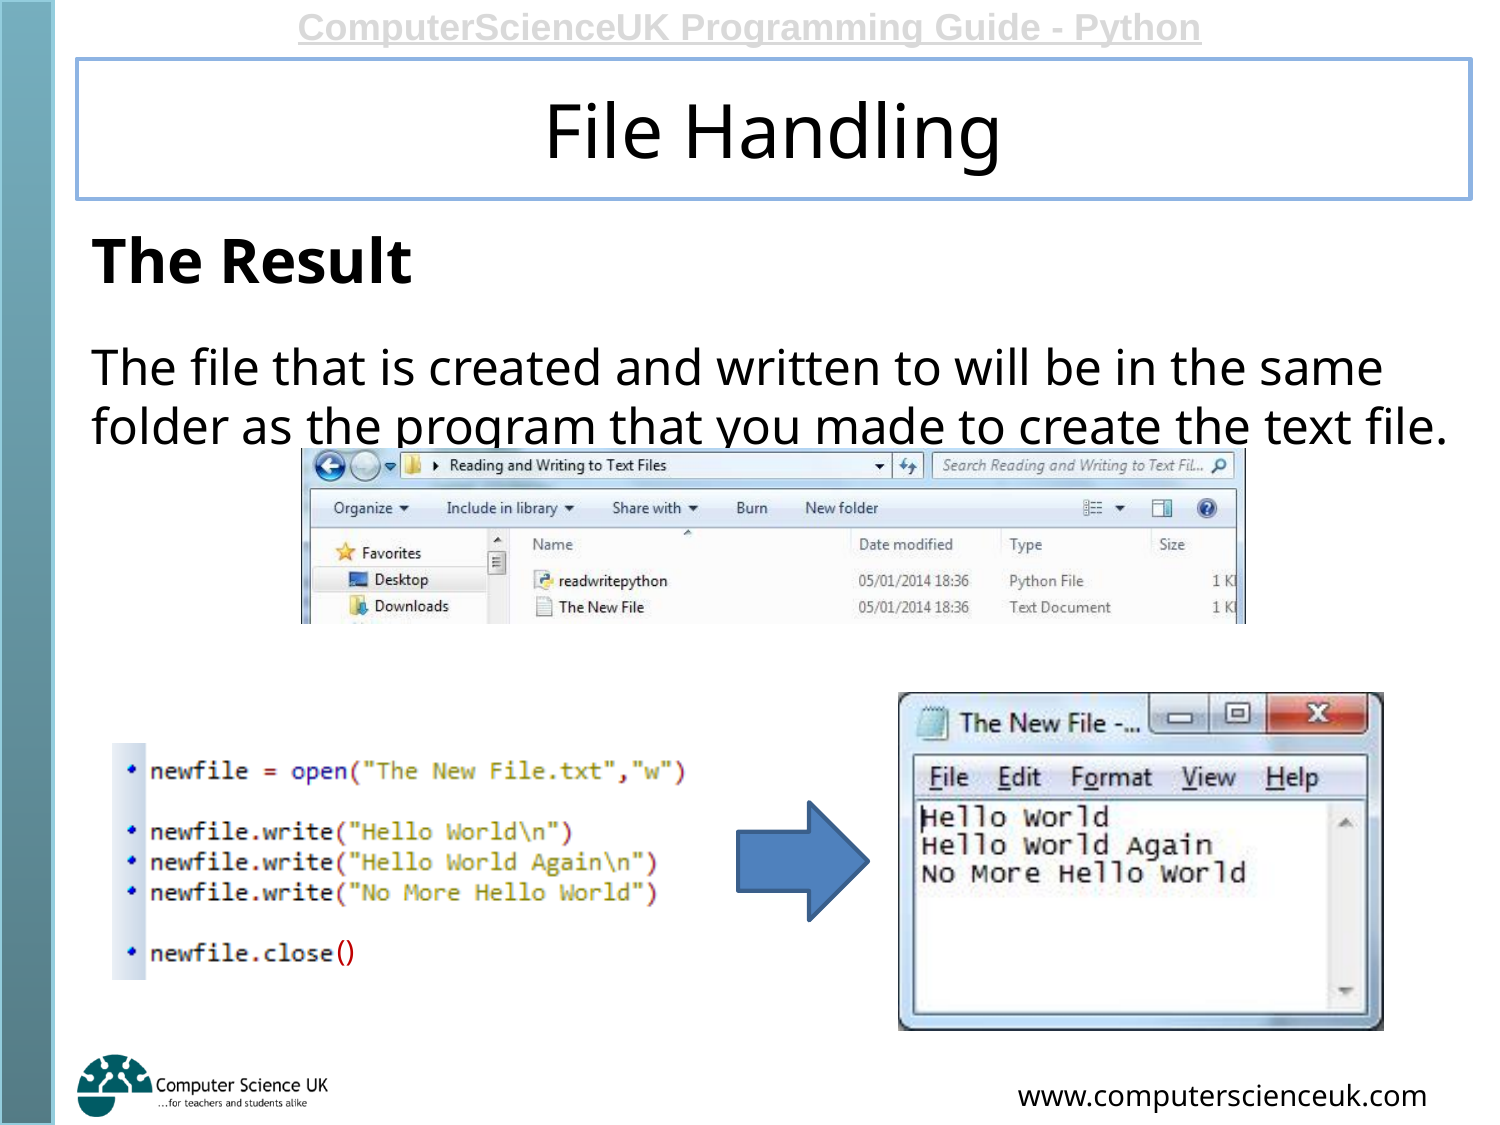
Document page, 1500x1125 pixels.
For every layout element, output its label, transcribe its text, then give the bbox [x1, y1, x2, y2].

picture [898, 692, 1385, 1031]
list The Result The file that is created and written to will be in the same folder as the program that you made to create the text file. [75, 213, 1473, 470]
title File Handling [75, 57, 1473, 201]
picture [77, 1054, 328, 1117]
text_box [736, 800, 871, 923]
picture [301, 447, 1246, 624]
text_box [111, 742, 704, 980]
